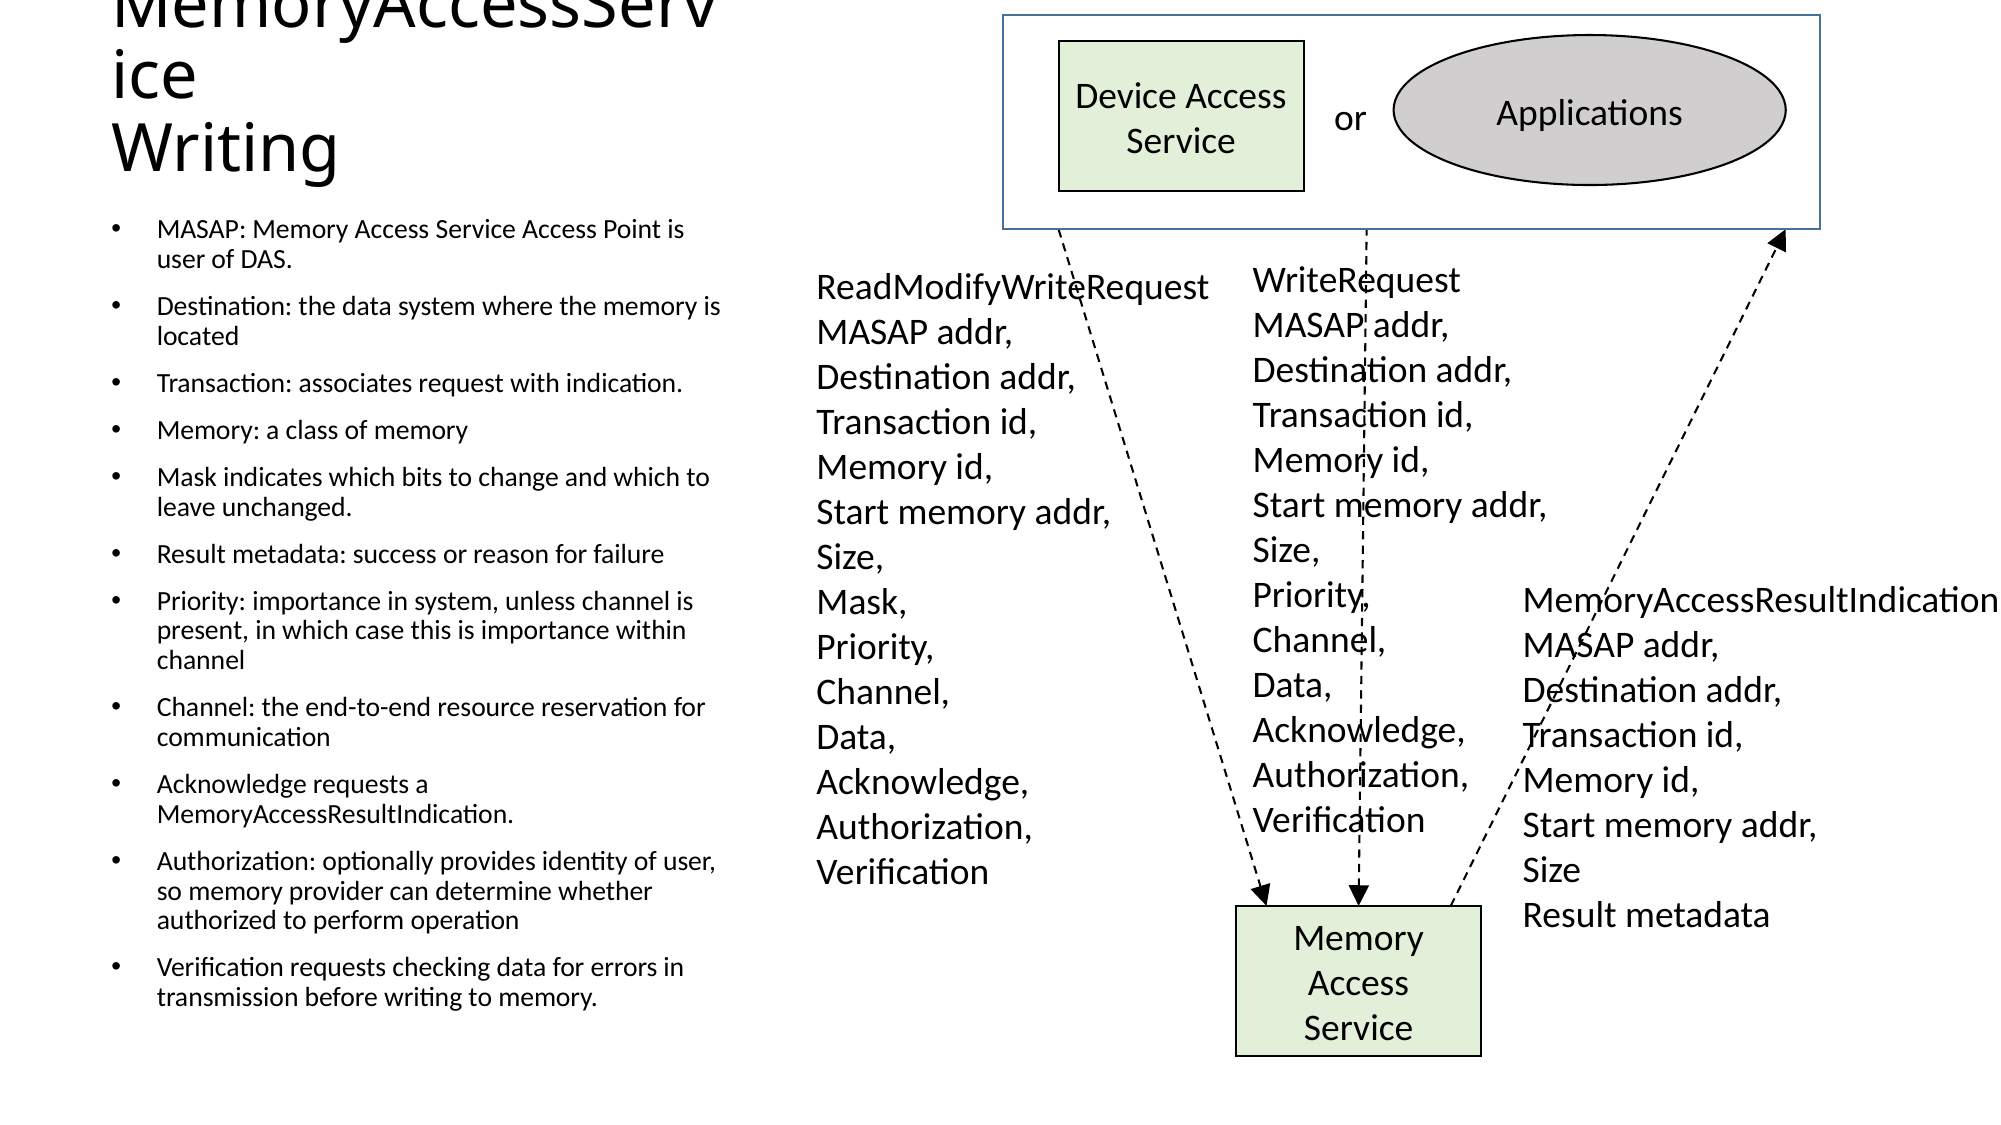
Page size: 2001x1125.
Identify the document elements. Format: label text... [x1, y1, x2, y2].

title MemoryAccessService Writing [96, 31, 742, 193]
text_box WriteRequest MASAP addr, Destination addr, Transaction id, Memory id, Start memory addr, Size, Priority, Channel, Data, Acknowledge, Authorization, Verification [1367, 248, 1450, 848]
text_box [1002, 14, 1821, 230]
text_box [1450, 229, 1786, 906]
text_box or [1319, 85, 1382, 146]
text_box Memory Access Service [1235, 905, 1482, 1057]
text_box MemoryAccessResultIndication MASAP addr, Destination addr, Transaction id, Memory id, Start memory addr, Size Result metadata [1507, 567, 2000, 943]
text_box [1358, 229, 1367, 906]
list MASAP: Memory Access Service Access Point is user of DAS. Destination: the data system where the memory is located Transaction: associates request with indication. Memory: a class of memory Mask indicates which bits to change and which to leave unchanged. Result metadata: success or reason for failure Priority: importance in system, unless channel is present, in which case this is importance within channel Channel: the end-to-end resource reservation for communication Acknowledge requests a MemoryAccessResultIndication. Authorization: optionally provides identity of user, so memory provider can determine whether authorized to perform operation Verification requests checking data for errors in transmission before writing to memory. [96, 207, 742, 1022]
text_box ReadModifyWriteRequest MASAP addr, Destination addr, Transaction id, Memory id, Start memory addr, Size, Mask, Priority, Channel, Data, Acknowledge, Authorization, Verification [801, 254, 1058, 900]
text_box WriteRequest MASAP addr, Destination addr, Transaction id, Memory id, Start memory addr, Size, Priority, Channel, Data, Acknowledge, Authorization, Verification [1267, 248, 1358, 848]
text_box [1058, 229, 1267, 906]
